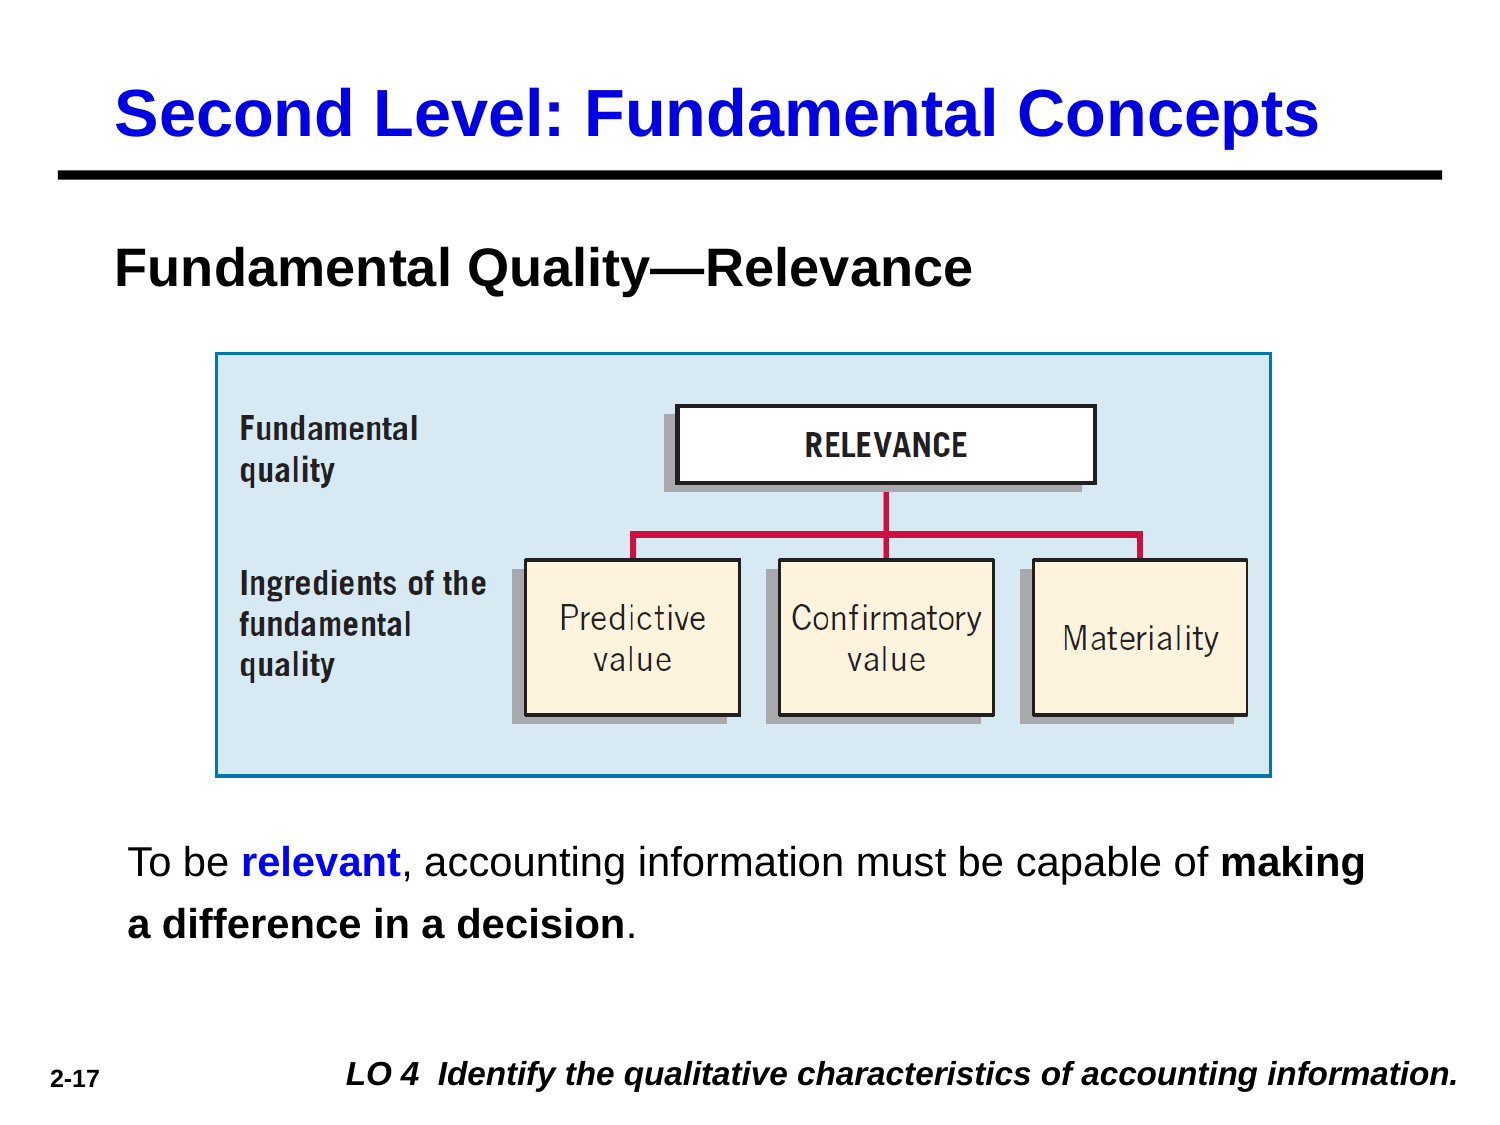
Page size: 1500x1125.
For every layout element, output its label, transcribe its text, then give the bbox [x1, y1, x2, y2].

text_box LO 4 Identify the qualitative characteristics of accounting information. [225, 1044, 1475, 1100]
picture [212, 349, 1276, 780]
text_box To be relevant, accounting information must be capable of making a difference in a decision. [112, 814, 1413, 955]
text_box Fundamental Quality—Relevance [99, 224, 1450, 305]
text_box Second Level: Fundamental Concepts [99, 62, 1450, 155]
